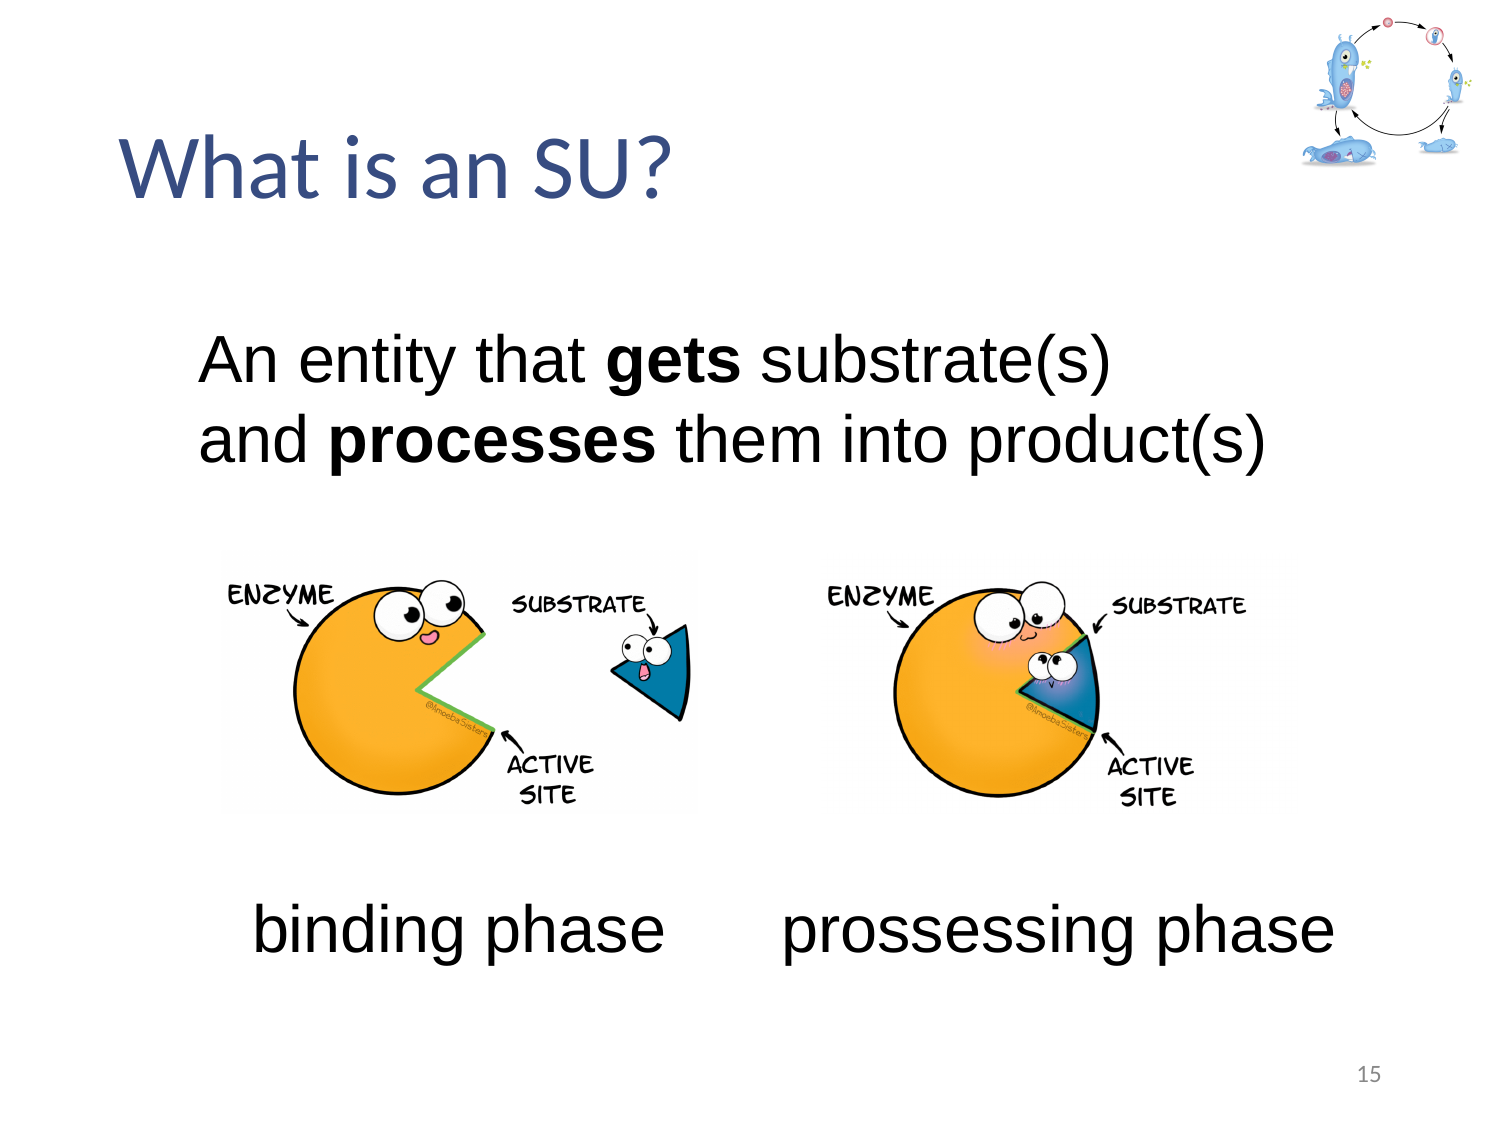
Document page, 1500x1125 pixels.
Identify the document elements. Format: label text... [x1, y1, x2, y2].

picture [221, 549, 698, 814]
text_box binding phase [252, 886, 667, 967]
text_box An entity that gets substrate(s) and processes them into product(s) [198, 315, 1269, 476]
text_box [778, 553, 1340, 968]
picture [1296, 12, 1484, 174]
slide_number 15 [1059, 1042, 1397, 1103]
text_box What is an SU? [103, 59, 1397, 278]
